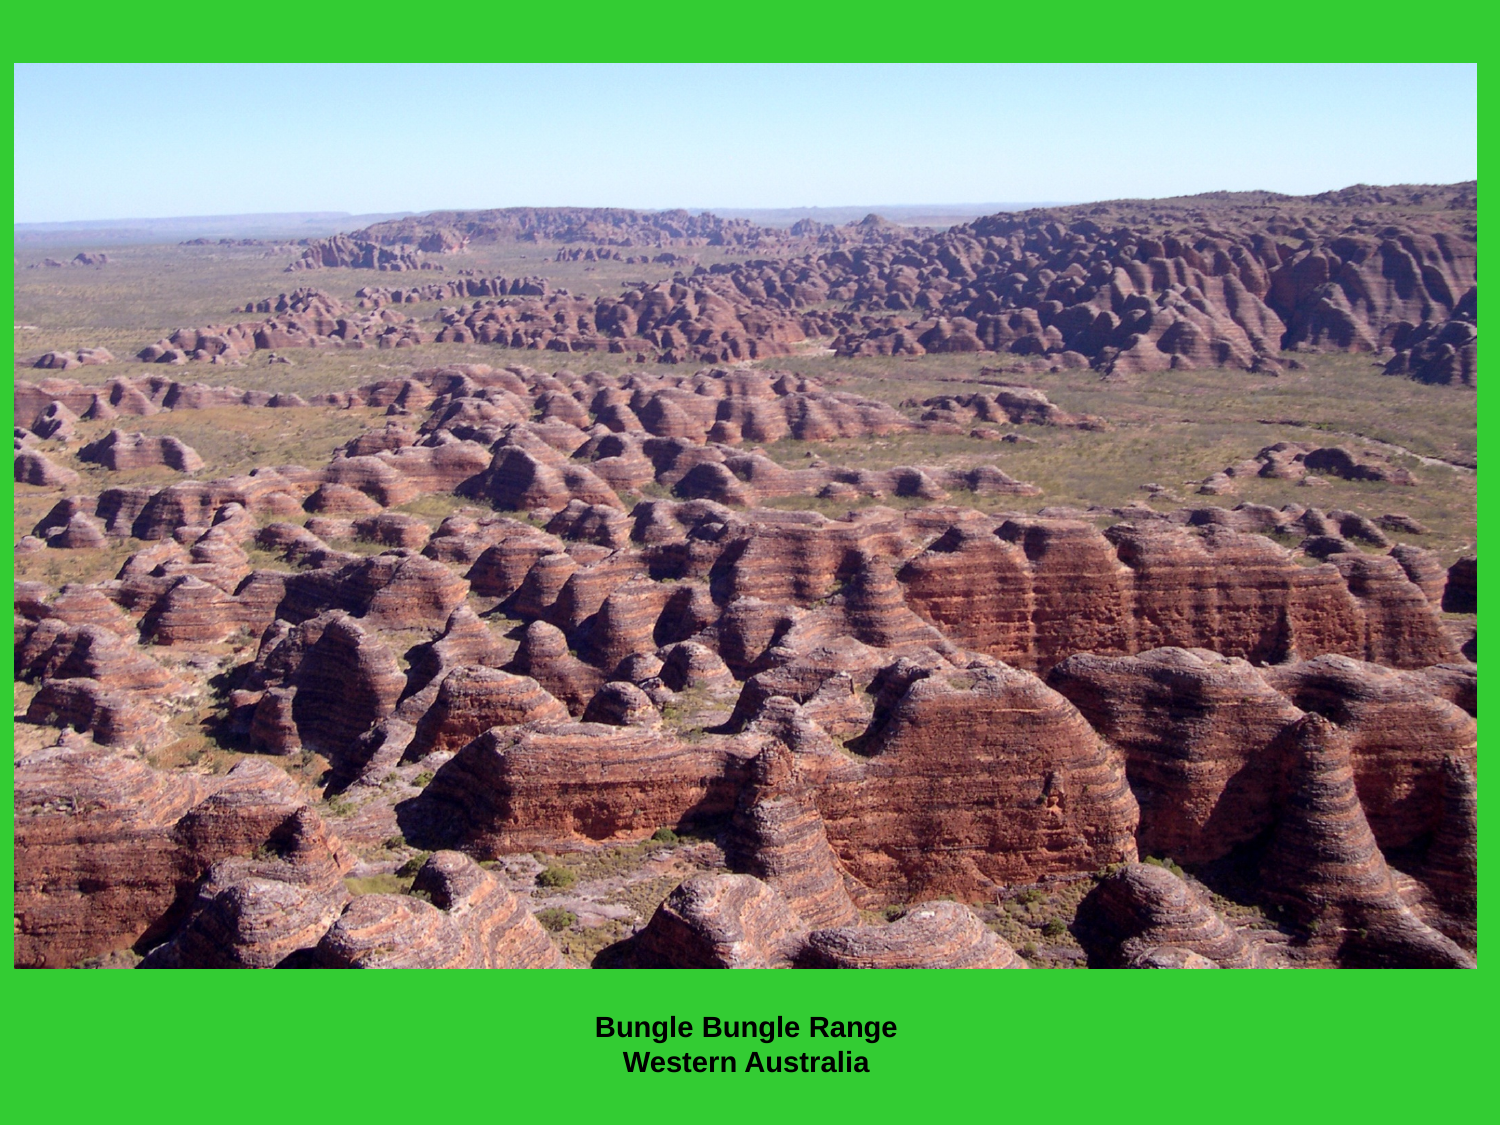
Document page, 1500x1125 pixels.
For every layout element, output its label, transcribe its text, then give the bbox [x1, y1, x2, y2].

picture [13, 63, 1477, 969]
text_box Bungle Bungle Range Western Australia [580, 1000, 913, 1086]
